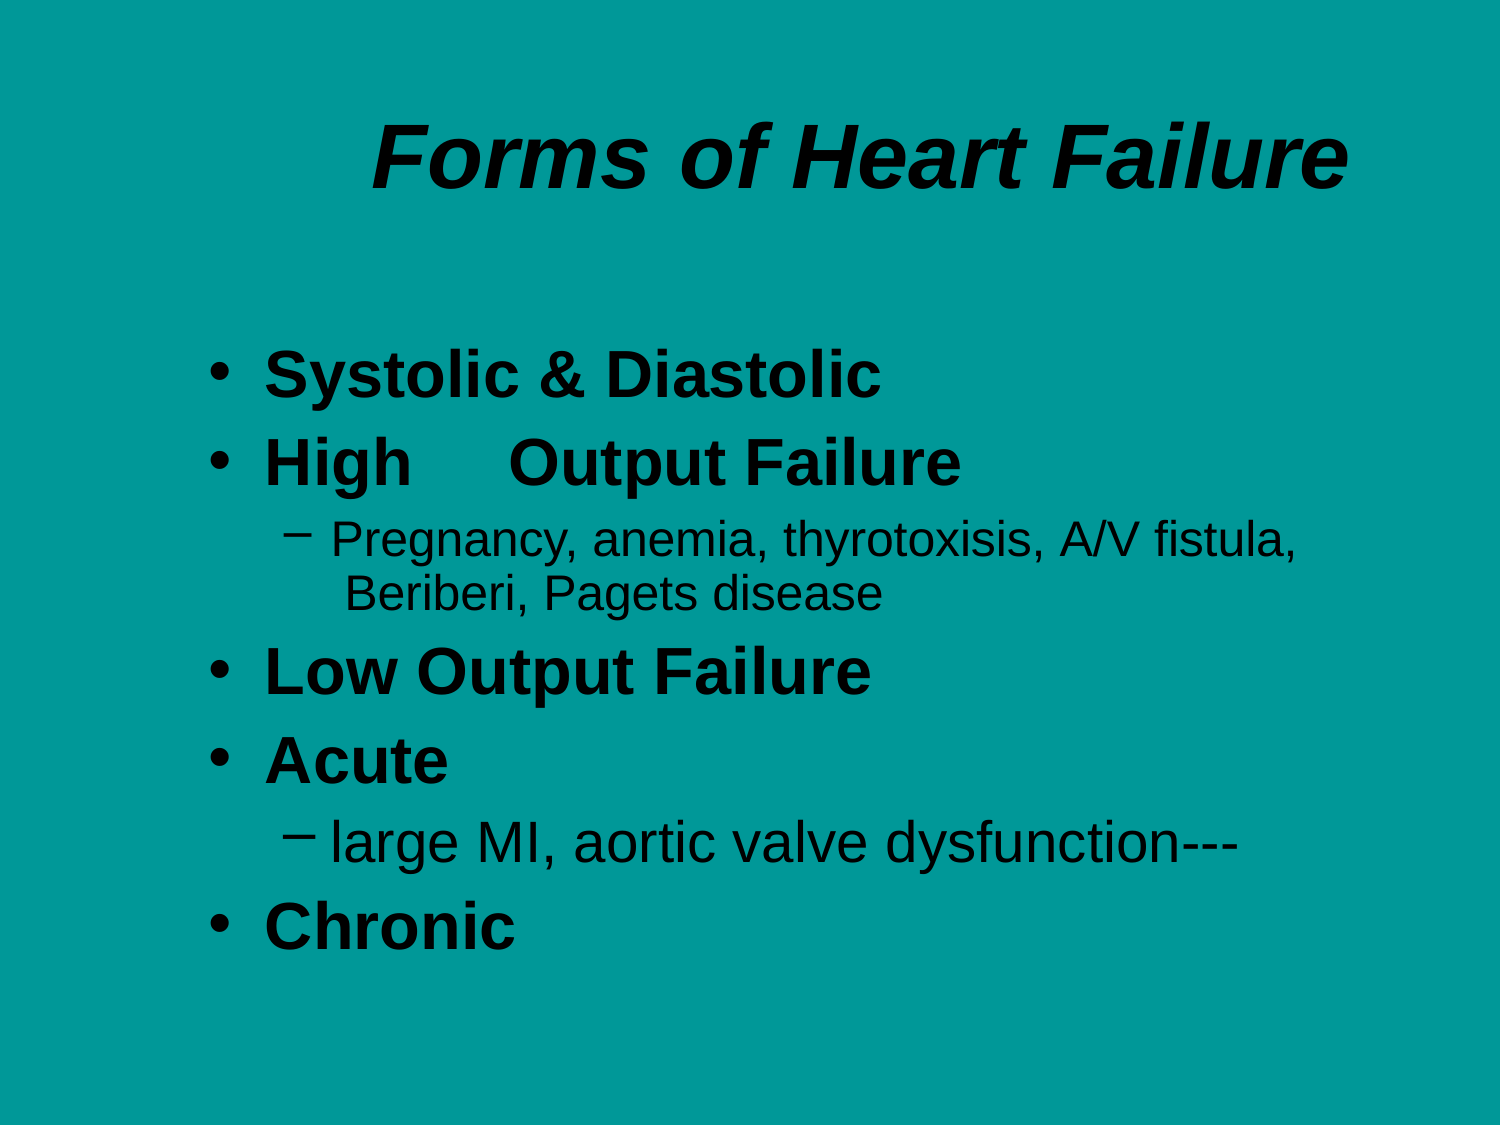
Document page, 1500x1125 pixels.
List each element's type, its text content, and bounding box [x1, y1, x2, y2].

title Forms of Heart Failure [369, 95, 1353, 286]
text_box Systolic & Diastolic High Output Failure Pregnancy, anemia, thyrotoxisis, A/V fistula, Beriberi, Pagets disease Low Output Failure Acute large MI, aortic valve dysfunction--- Chronic [206, 319, 1309, 963]
